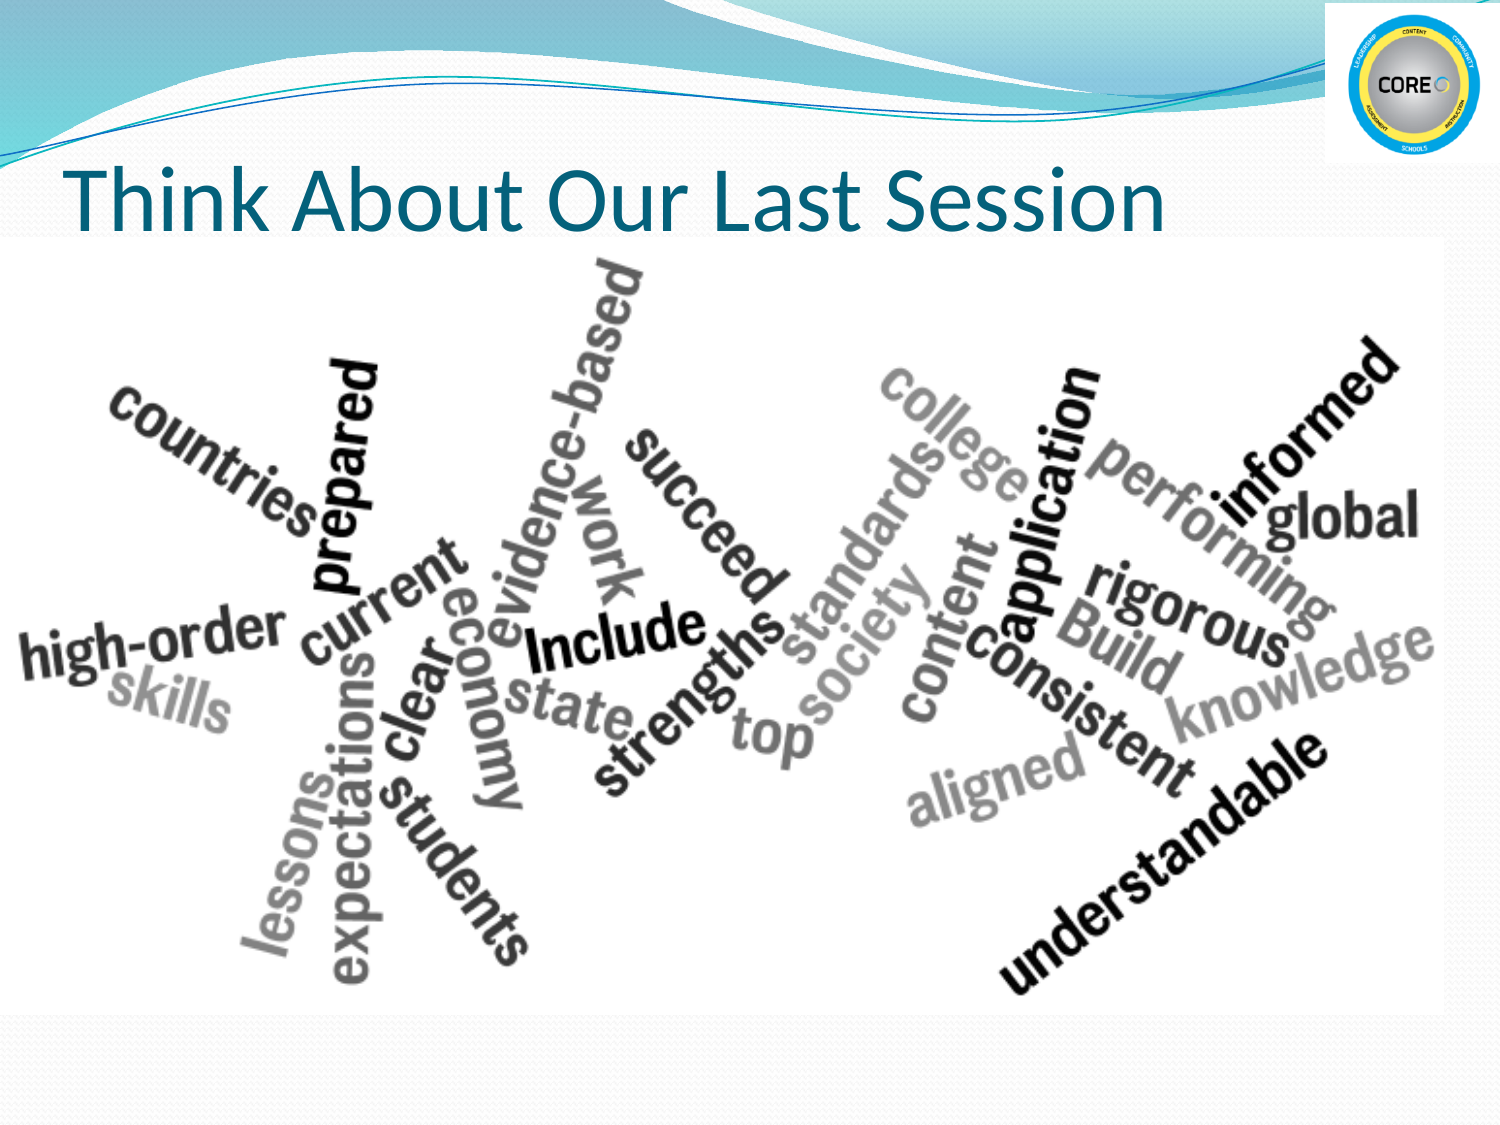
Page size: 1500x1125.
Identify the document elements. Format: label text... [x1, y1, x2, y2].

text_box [1324, 2, 1500, 163]
picture [0, 237, 1444, 1015]
text_box Think About Our Last Session [62, 62, 1188, 236]
